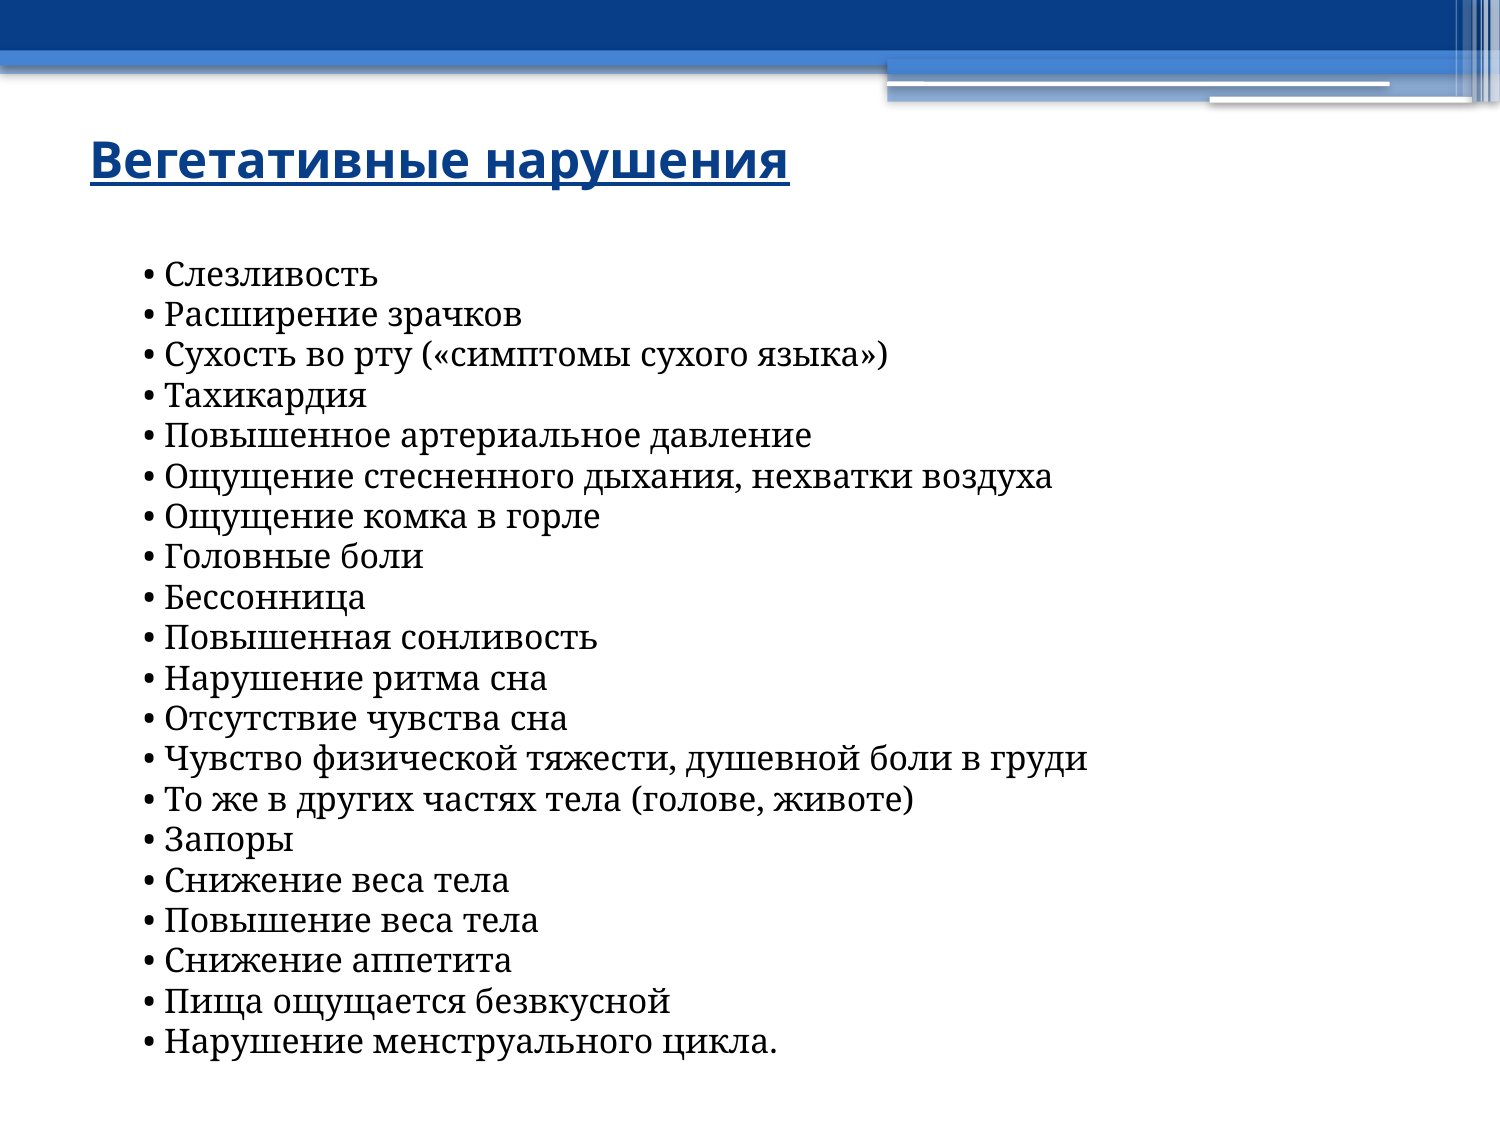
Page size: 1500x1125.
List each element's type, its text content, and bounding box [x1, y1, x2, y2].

list • Слезливость • Расширение зрачков • Сухость во рту («симптомы сухого языка») • Тахикардия • Повышенное артериальное давление • Ощущение стесненного дыхания, нехватки воздуха • Ощущение комка в горле • Головные боли • Бессонница • Повышенная сонливость • Нарушение ритма сна • Отсутствие чувства сна • Чувство физической тяжести, душевной боли в груди • То же в других частях тела (голове, животе) • Запоры • Снижение веса тела • Повышение веса тела • Снижение аппетита • Пища ощущается безвкусной • Нарушение менструального цикла. [75, 210, 1425, 1079]
title Вегетативные нарушения [75, 105, 1425, 200]
